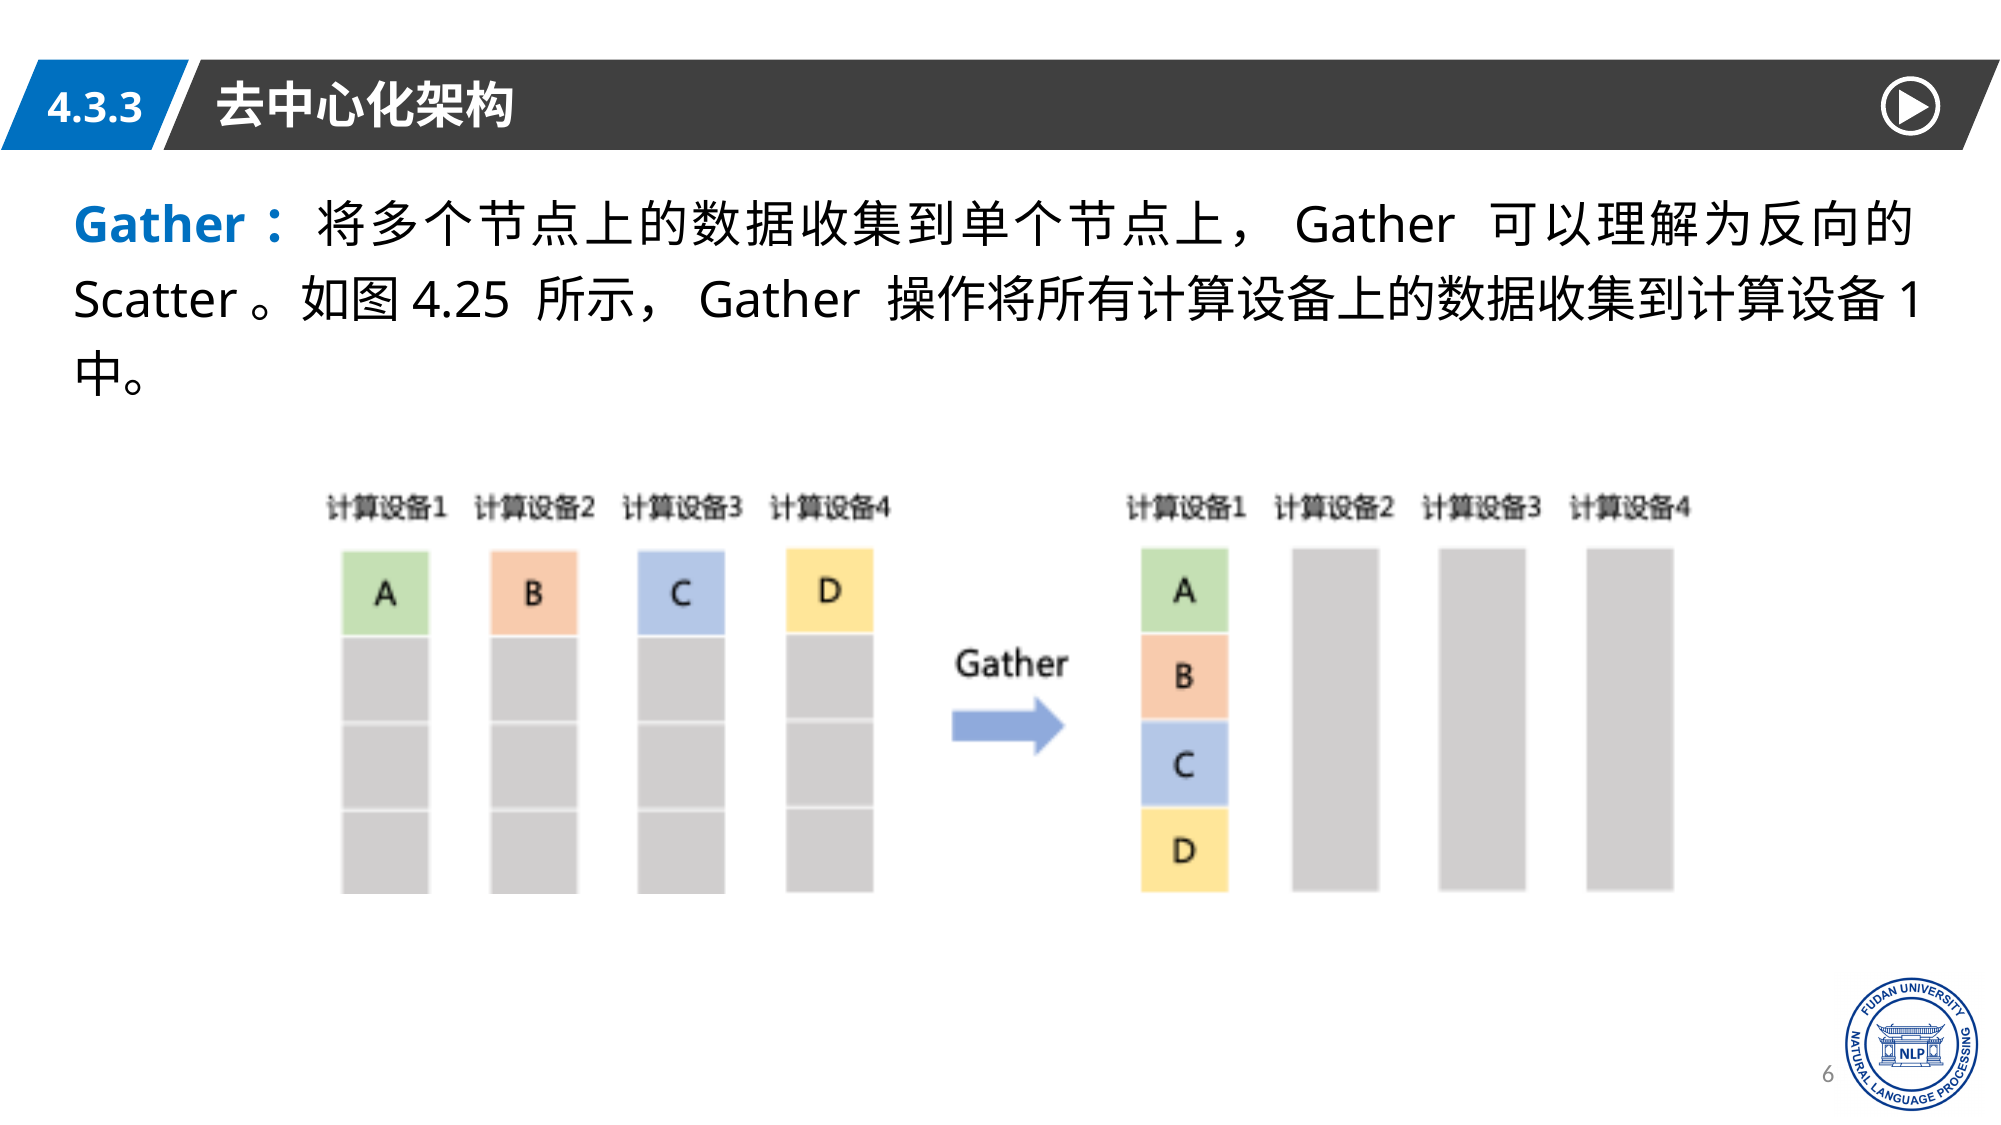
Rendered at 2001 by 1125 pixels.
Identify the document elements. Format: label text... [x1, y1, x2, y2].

text_box [32, 59, 189, 120]
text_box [1883, 78, 1939, 134]
text_box [1, 89, 157, 150]
slide_number 60 [1412, 1042, 1863, 1103]
text_box 去中心化架构 [200, 66, 531, 142]
text_box [163, 59, 2000, 150]
text_box Gather：将多个节点上的数据收集到单个节点上，Gather 可以理解为反向的Scatter。如图4.25 所示，Gather 操作将所有计算设备上的数据收集到计算设备1 中。 [58, 170, 1942, 411]
picture [298, 479, 1702, 894]
text_box 4.3.3 [26, 73, 164, 138]
picture [1834, 972, 1985, 1117]
